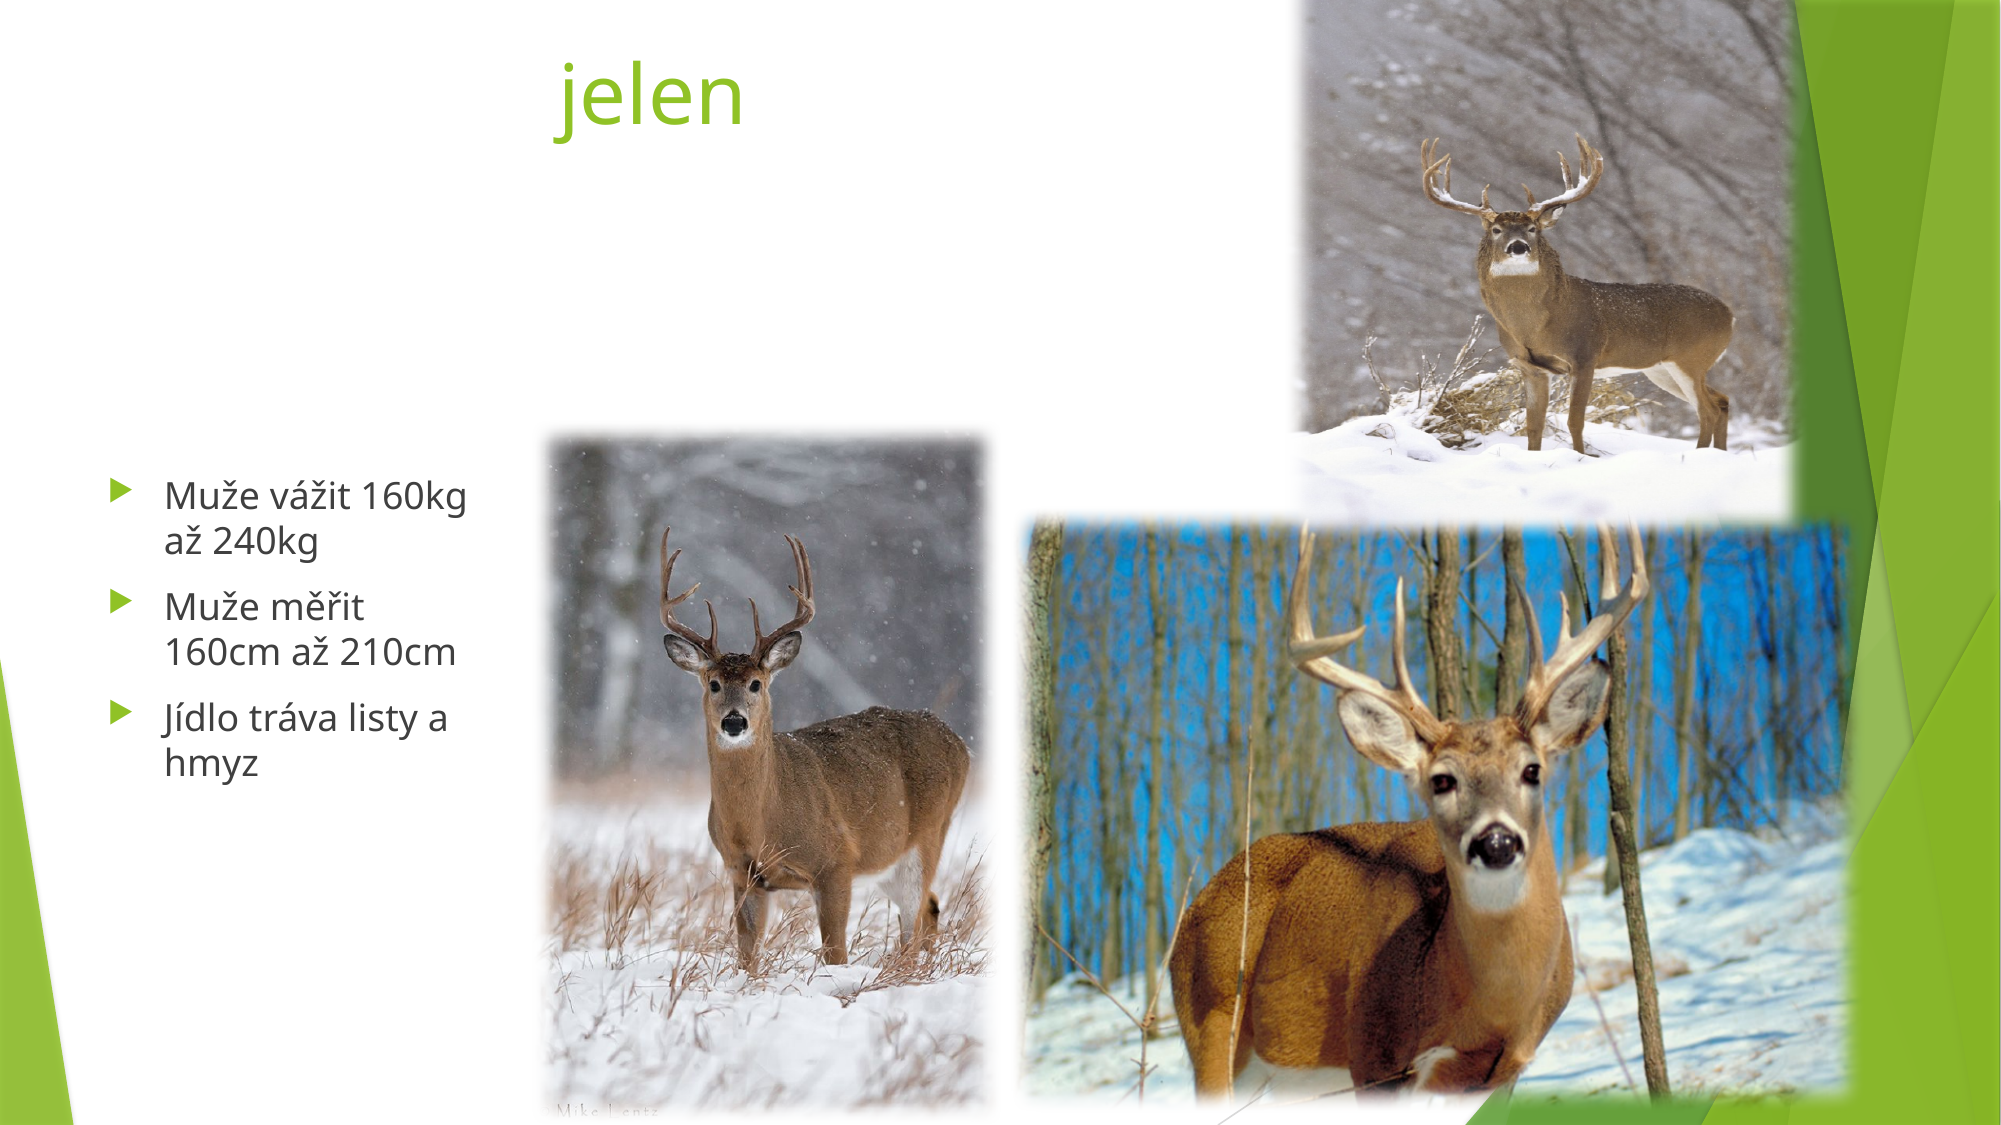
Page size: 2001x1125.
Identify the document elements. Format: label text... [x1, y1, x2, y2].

picture [1010, 0, 1868, 1113]
list Muže vážit 160kg až 240kg Muže měřit 160cm až 210cm Jídlo tráva listy a hmyz [92, 464, 507, 832]
picture [531, 419, 1001, 1125]
title jelen [543, 33, 1279, 296]
